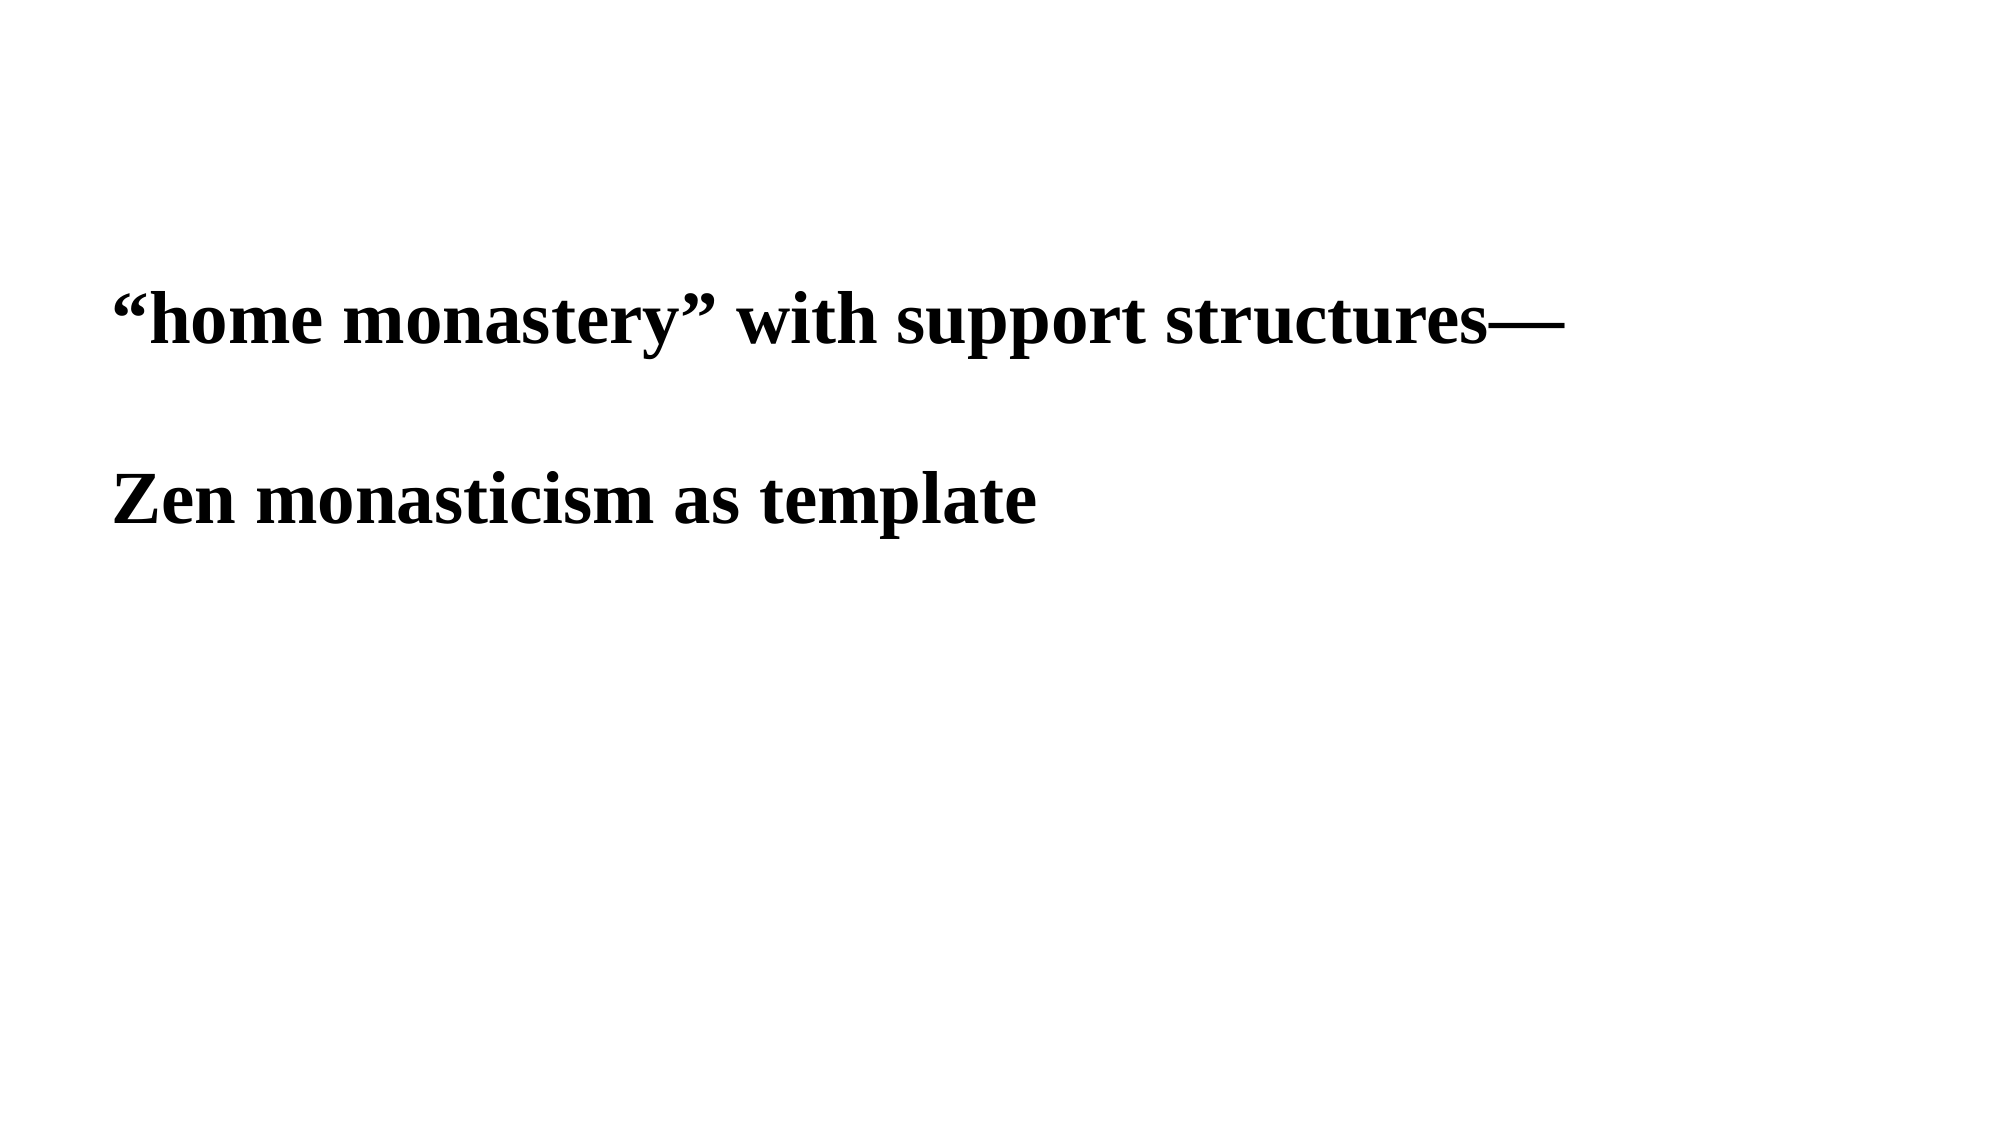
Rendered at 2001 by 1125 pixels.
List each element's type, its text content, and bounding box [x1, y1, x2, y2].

text_box “home monastery” with support structures— Zen monasticism as template [96, 260, 1602, 546]
